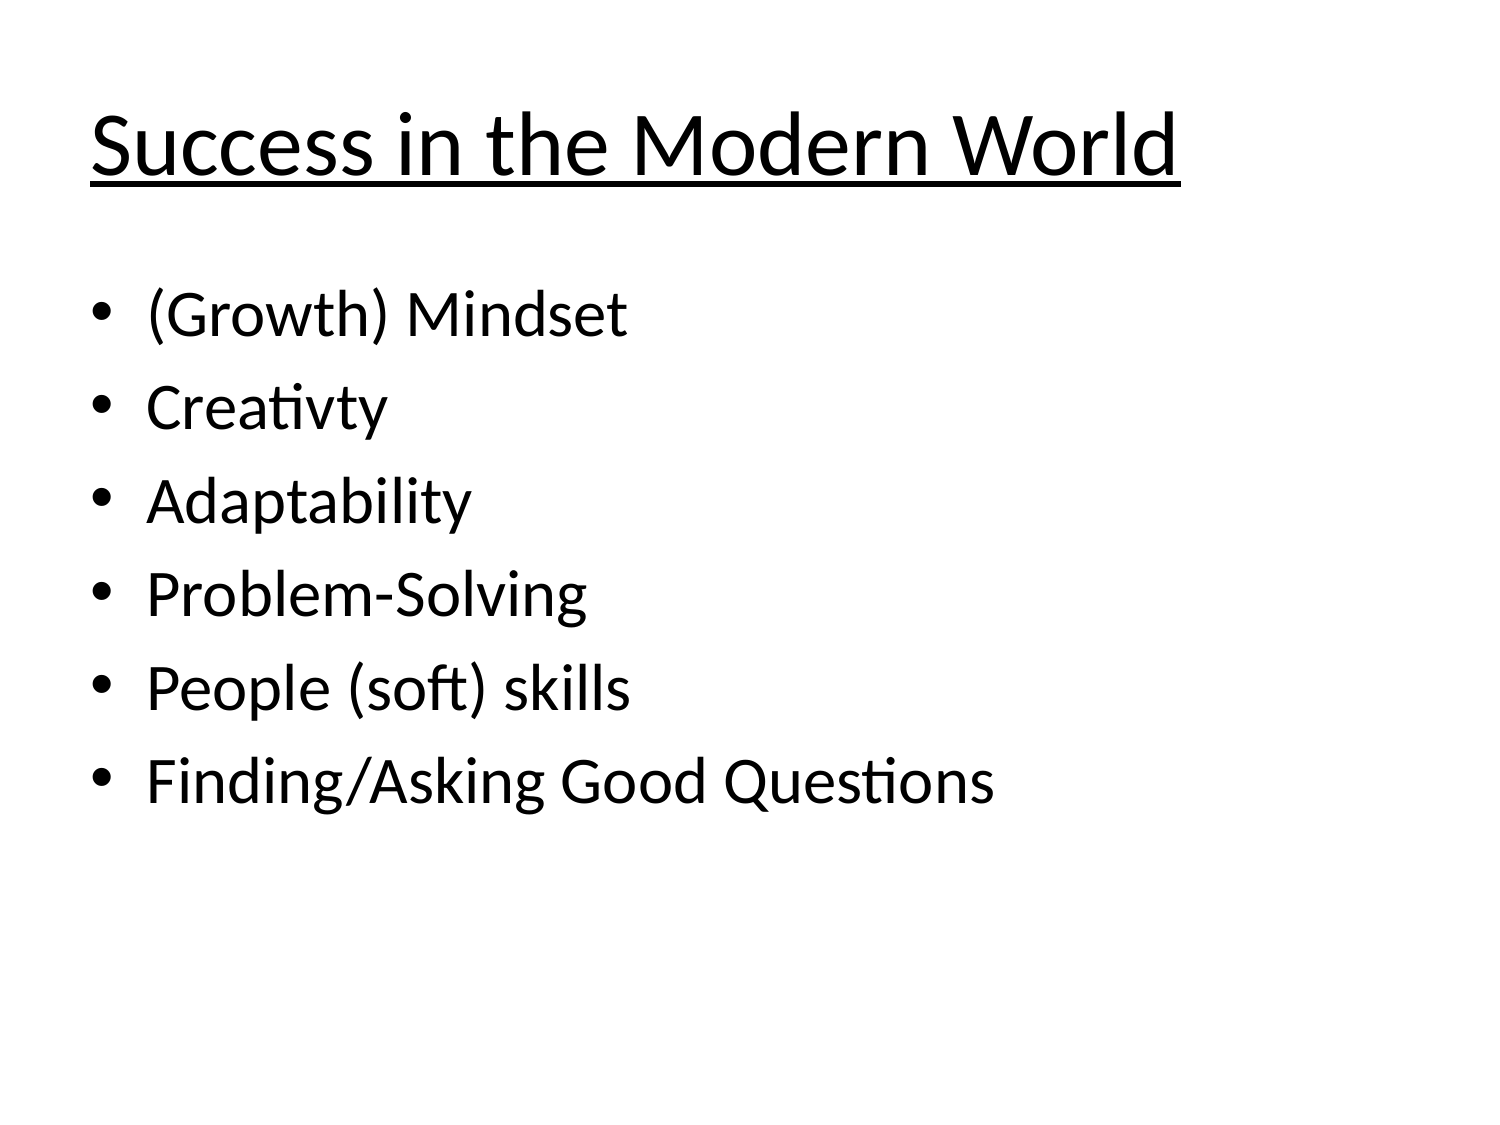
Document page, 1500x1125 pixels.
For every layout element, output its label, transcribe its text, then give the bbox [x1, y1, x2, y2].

list (Growth) Mindset Creativty Adaptability Problem-Solving People (soft) skills Finding/Asking Good Questions [75, 262, 1425, 1005]
title Success in the Modern World [75, 45, 1425, 233]
